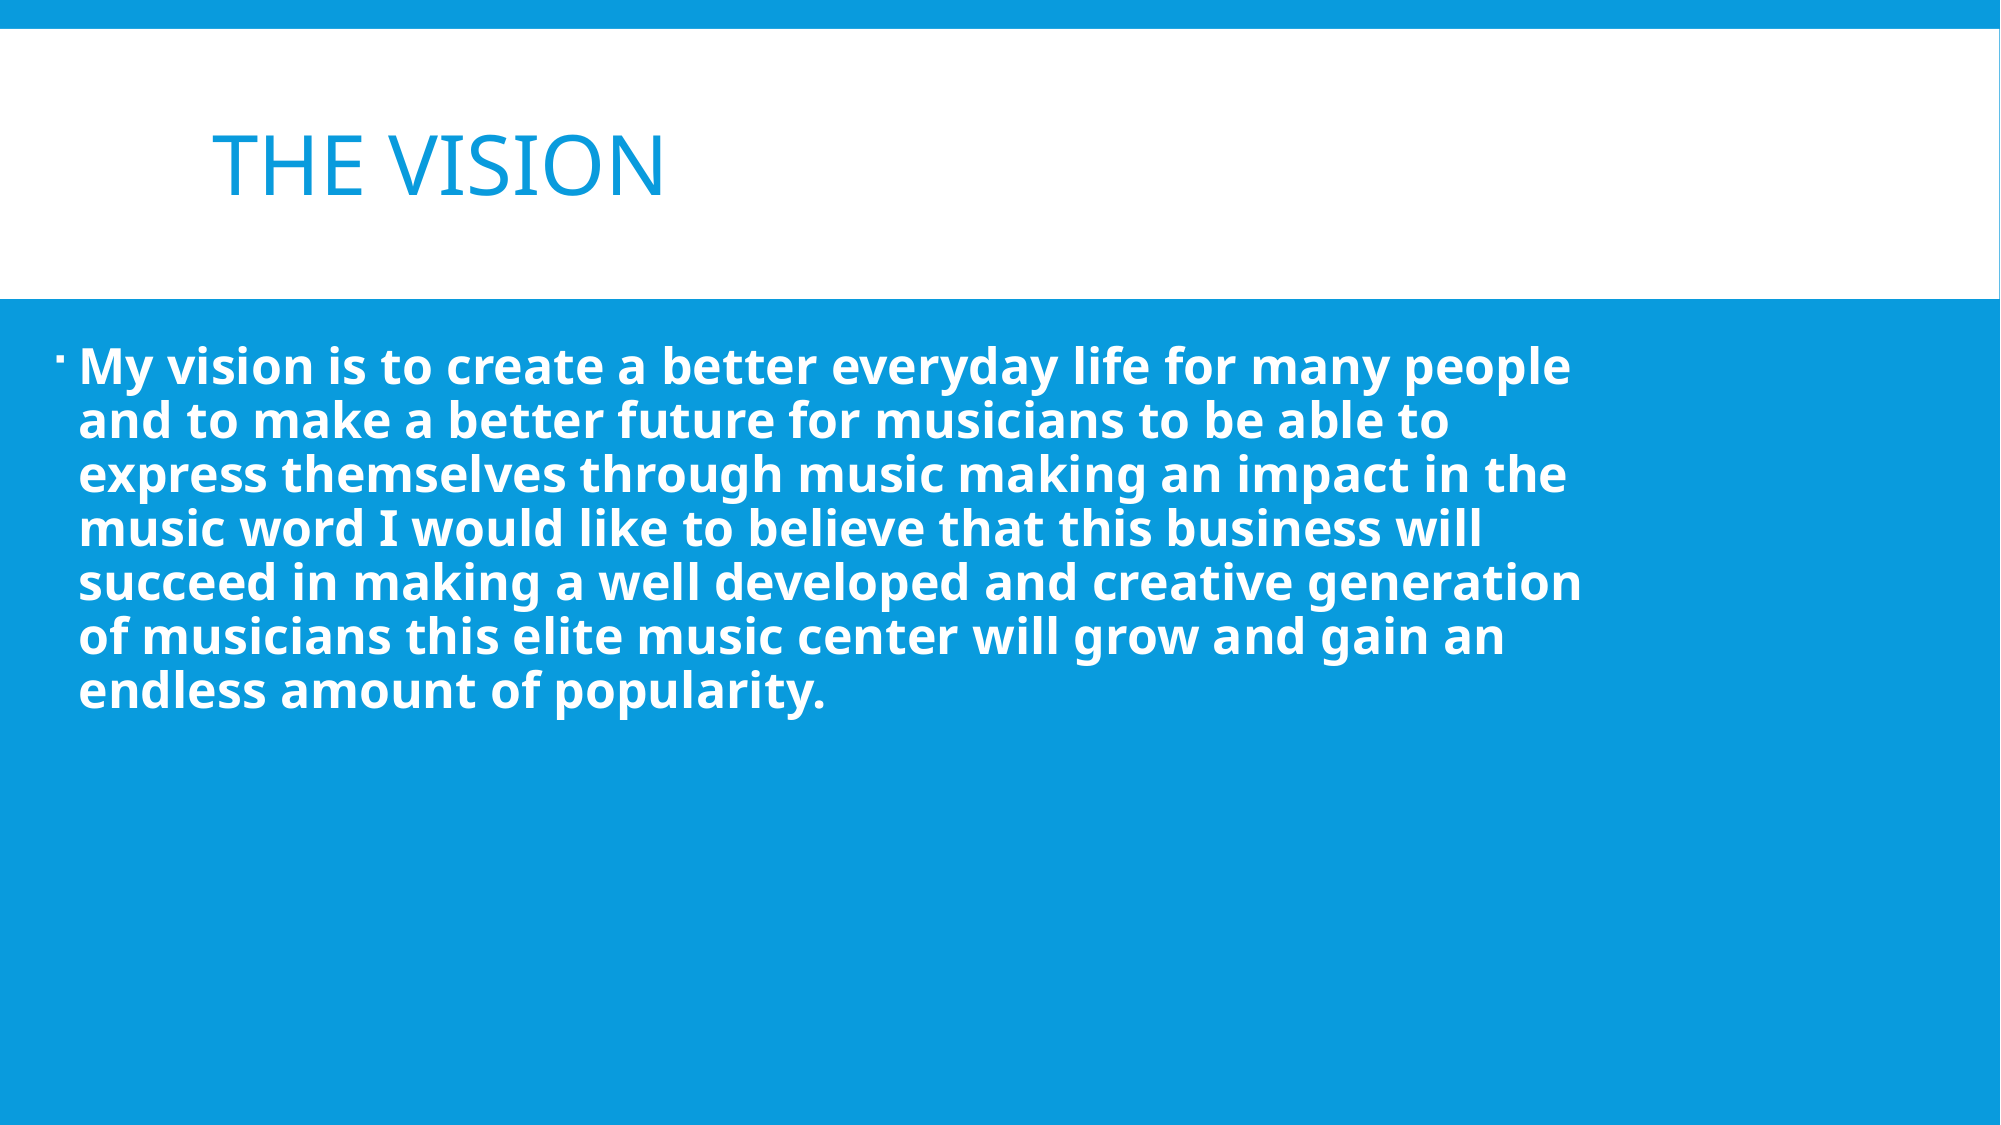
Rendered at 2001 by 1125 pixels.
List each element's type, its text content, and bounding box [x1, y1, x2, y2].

title The vision [197, 46, 1803, 295]
list My vision is to create a better everyday life for many people and to make a better future for musicians to be able to express themselves through music making an impact in the music word I would like to believe that this business will succeed in making a well developed and creative generation of musicians this elite music center will grow and gain an endless amount of popularity. [33, 334, 1639, 1025]
